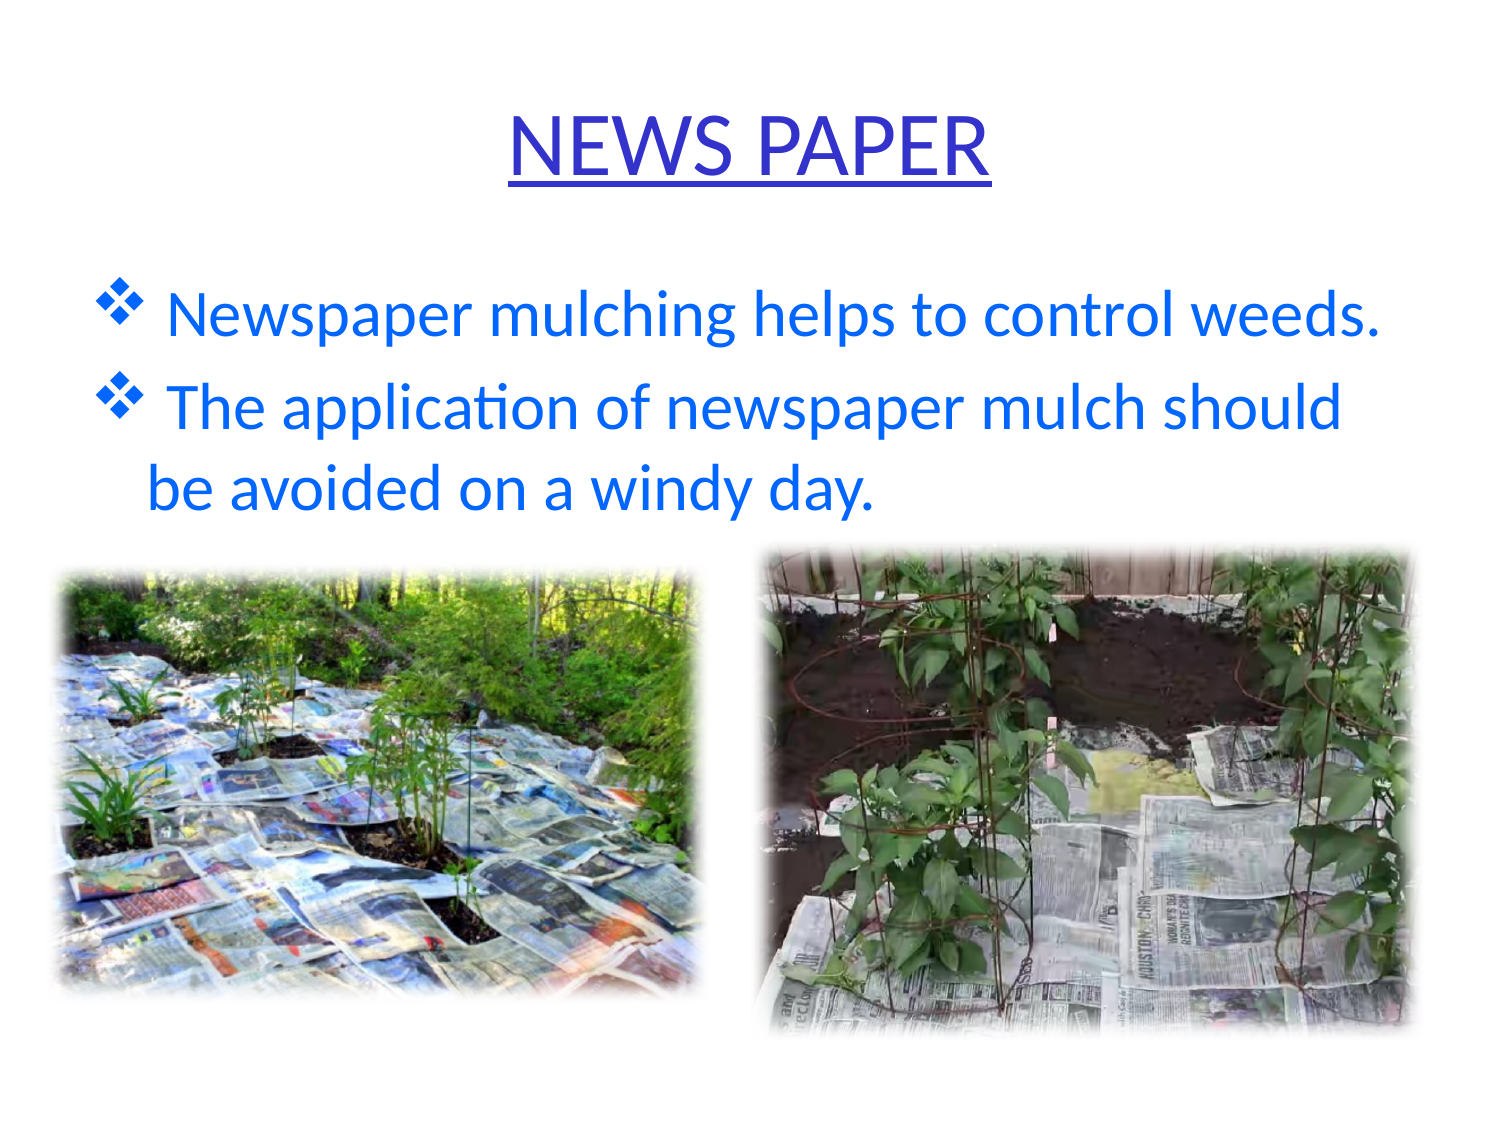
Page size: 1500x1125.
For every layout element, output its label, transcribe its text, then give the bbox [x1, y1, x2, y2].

list Newspaper mulching helps to control weeds. The application of newspaper mulch should be avoided on a windy day. [75, 262, 1425, 1005]
picture [46, 562, 710, 1004]
title NEWS PAPER [75, 45, 1425, 233]
picture [749, 538, 1424, 1041]
